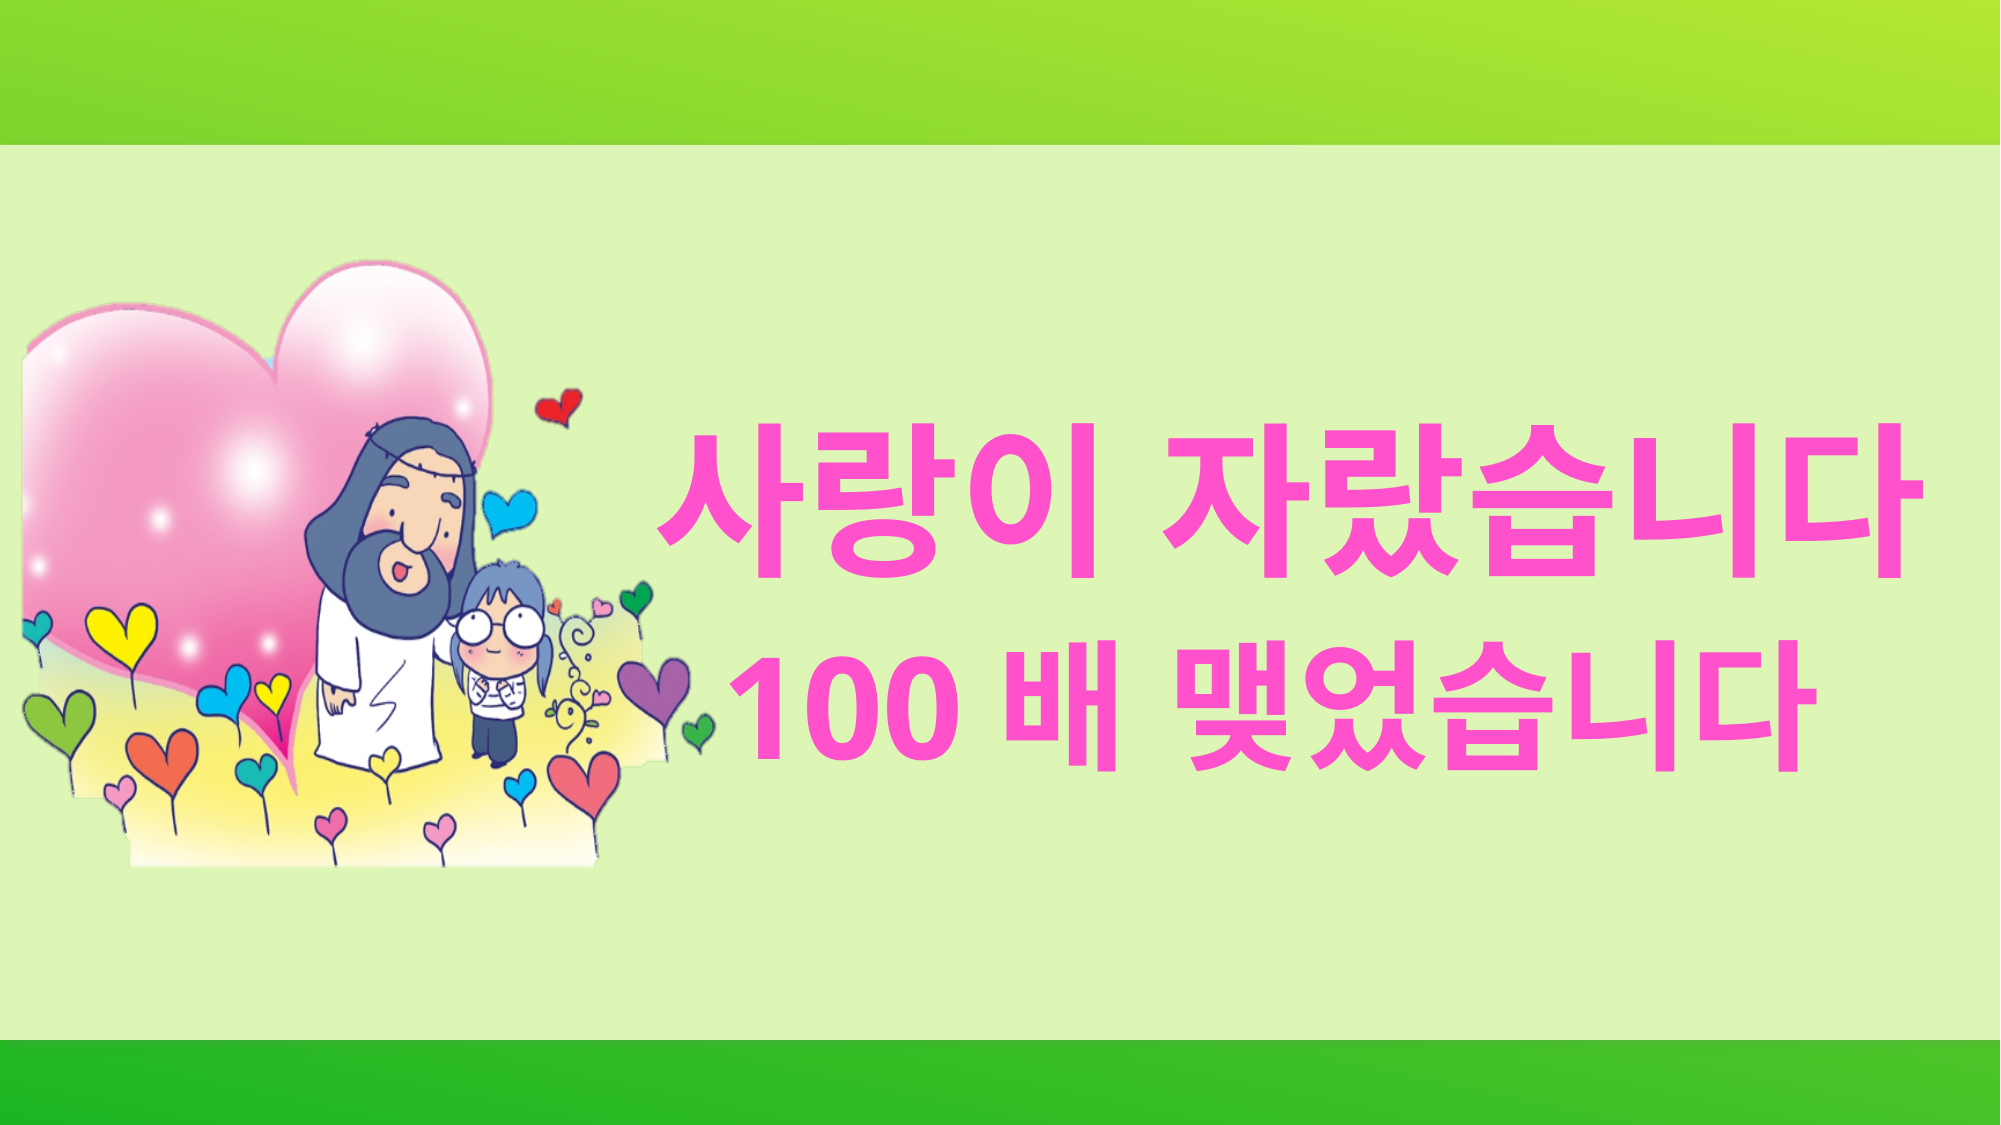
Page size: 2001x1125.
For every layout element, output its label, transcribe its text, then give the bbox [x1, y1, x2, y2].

picture [0, 240, 733, 869]
text_box 사랑이 자랐습니다 100배 맺었습니다 [0, 144, 2000, 1040]
